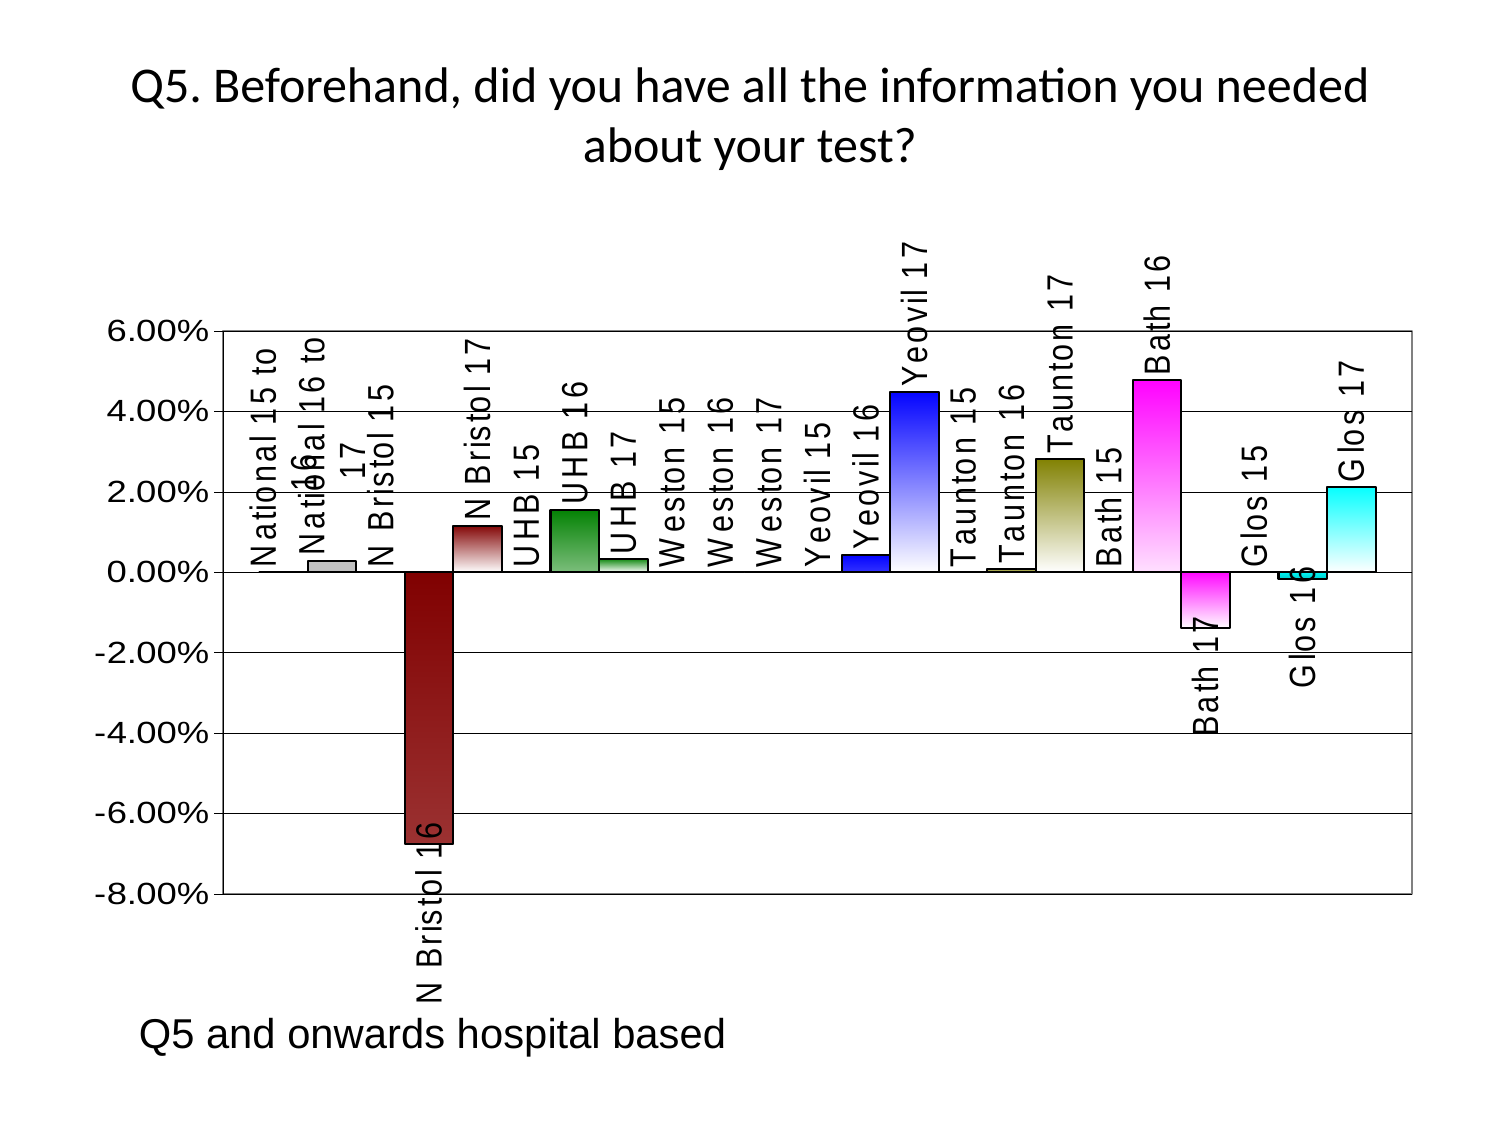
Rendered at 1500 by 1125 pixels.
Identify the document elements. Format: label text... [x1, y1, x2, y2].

chart [74, 262, 1426, 1006]
text_box Q5 and onwards hospital based [123, 1014, 928, 1065]
title Q5. Beforehand, did you have all the information you needed about your test? [75, 45, 1425, 233]
